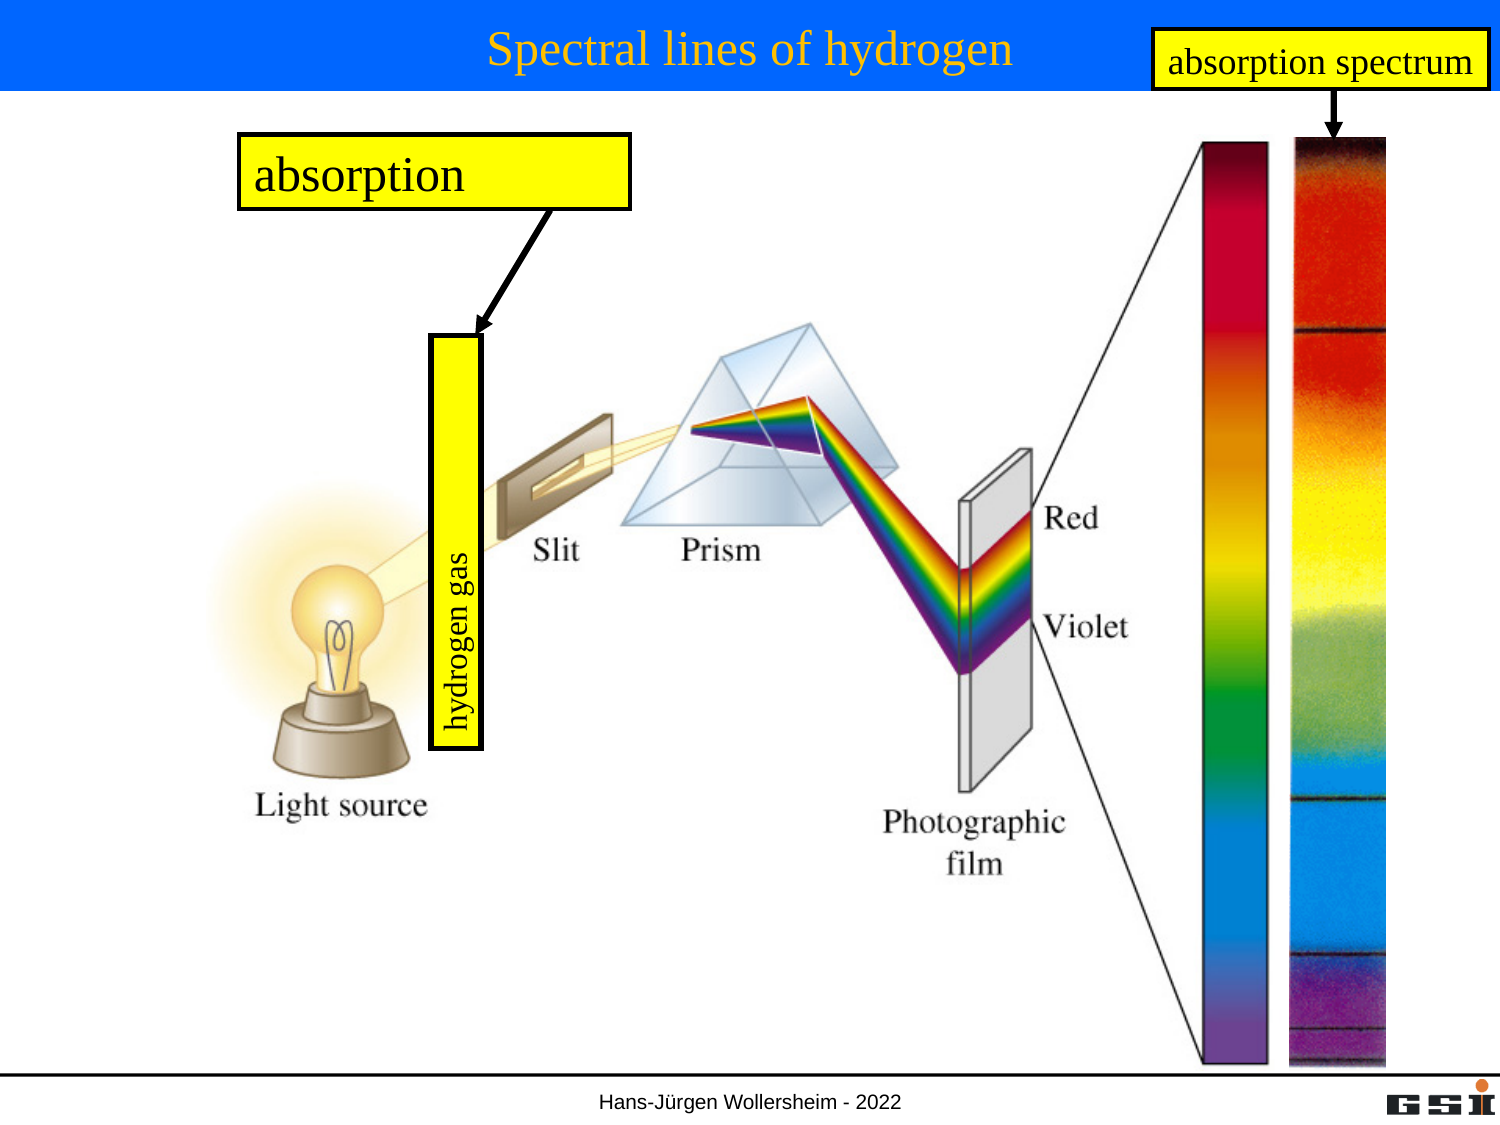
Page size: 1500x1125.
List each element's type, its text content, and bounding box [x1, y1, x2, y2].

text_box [425, 209, 551, 749]
picture [206, 134, 1151, 1071]
title Spectral lines of hydrogen [0, 0, 1500, 91]
picture [1387, 1079, 1495, 1115]
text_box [1151, 28, 1491, 1071]
